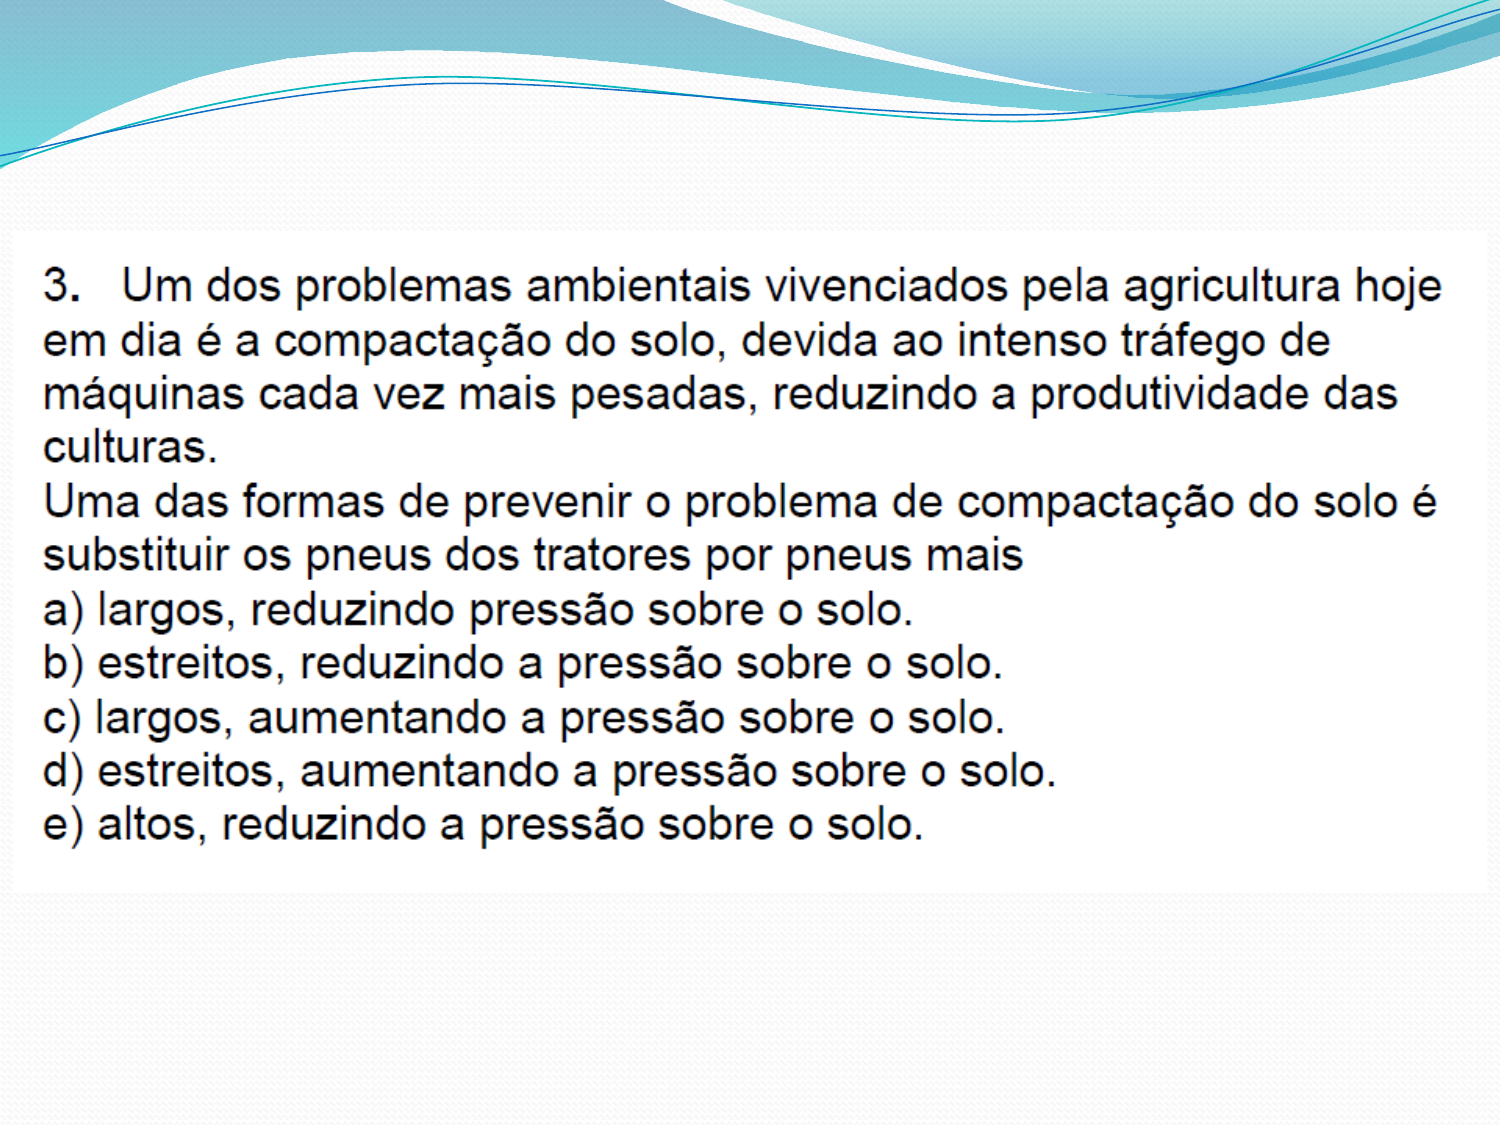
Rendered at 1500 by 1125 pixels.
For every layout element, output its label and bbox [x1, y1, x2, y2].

picture [12, 231, 1487, 894]
